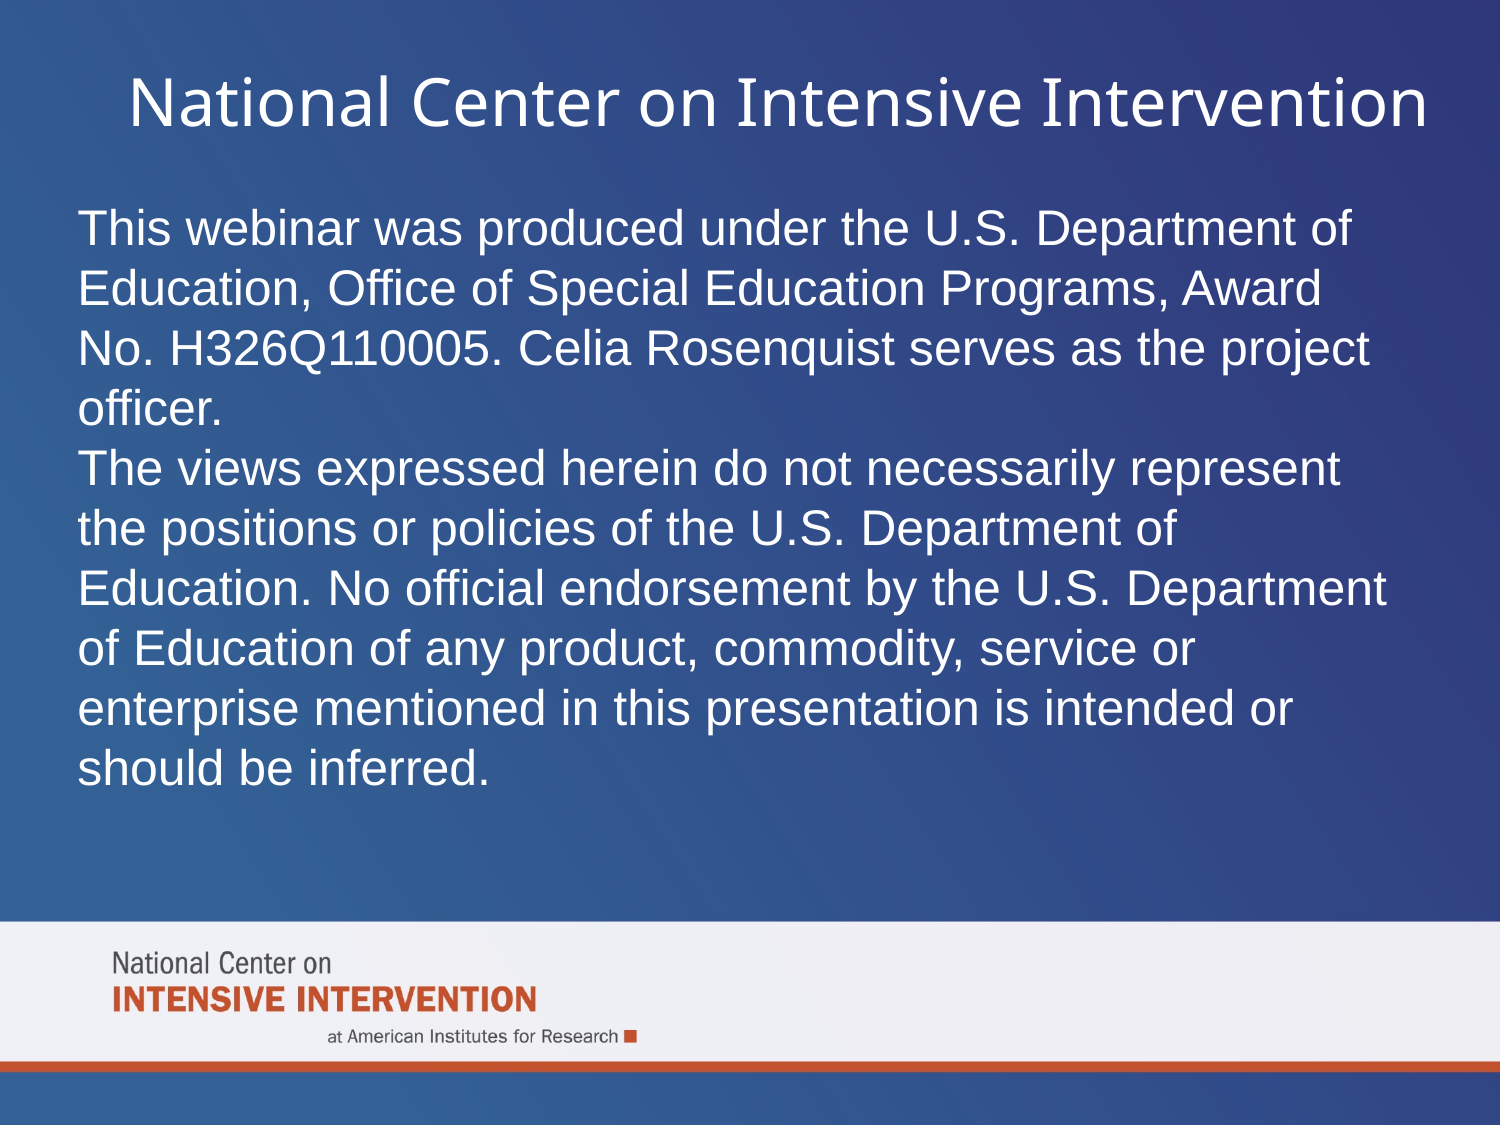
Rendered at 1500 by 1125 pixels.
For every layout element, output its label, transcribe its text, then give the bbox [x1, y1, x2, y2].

title National Center on Intensive Intervention [112, 52, 1462, 296]
picture [0, 0, 1500, 1125]
list This webinar was produced under the U.S. Department of Education, Office of Special Education Programs, Award No. H326Q110005. Celia Rosenquist serves as the project officer. The views expressed herein do not necessarily represent the positions or policies of the U.S. Department of Education. No official endorsement by the U.S. Department of Education of any product, commodity, service or enterprise mentioned in this presentation is intended or should be inferred. [62, 187, 1412, 800]
